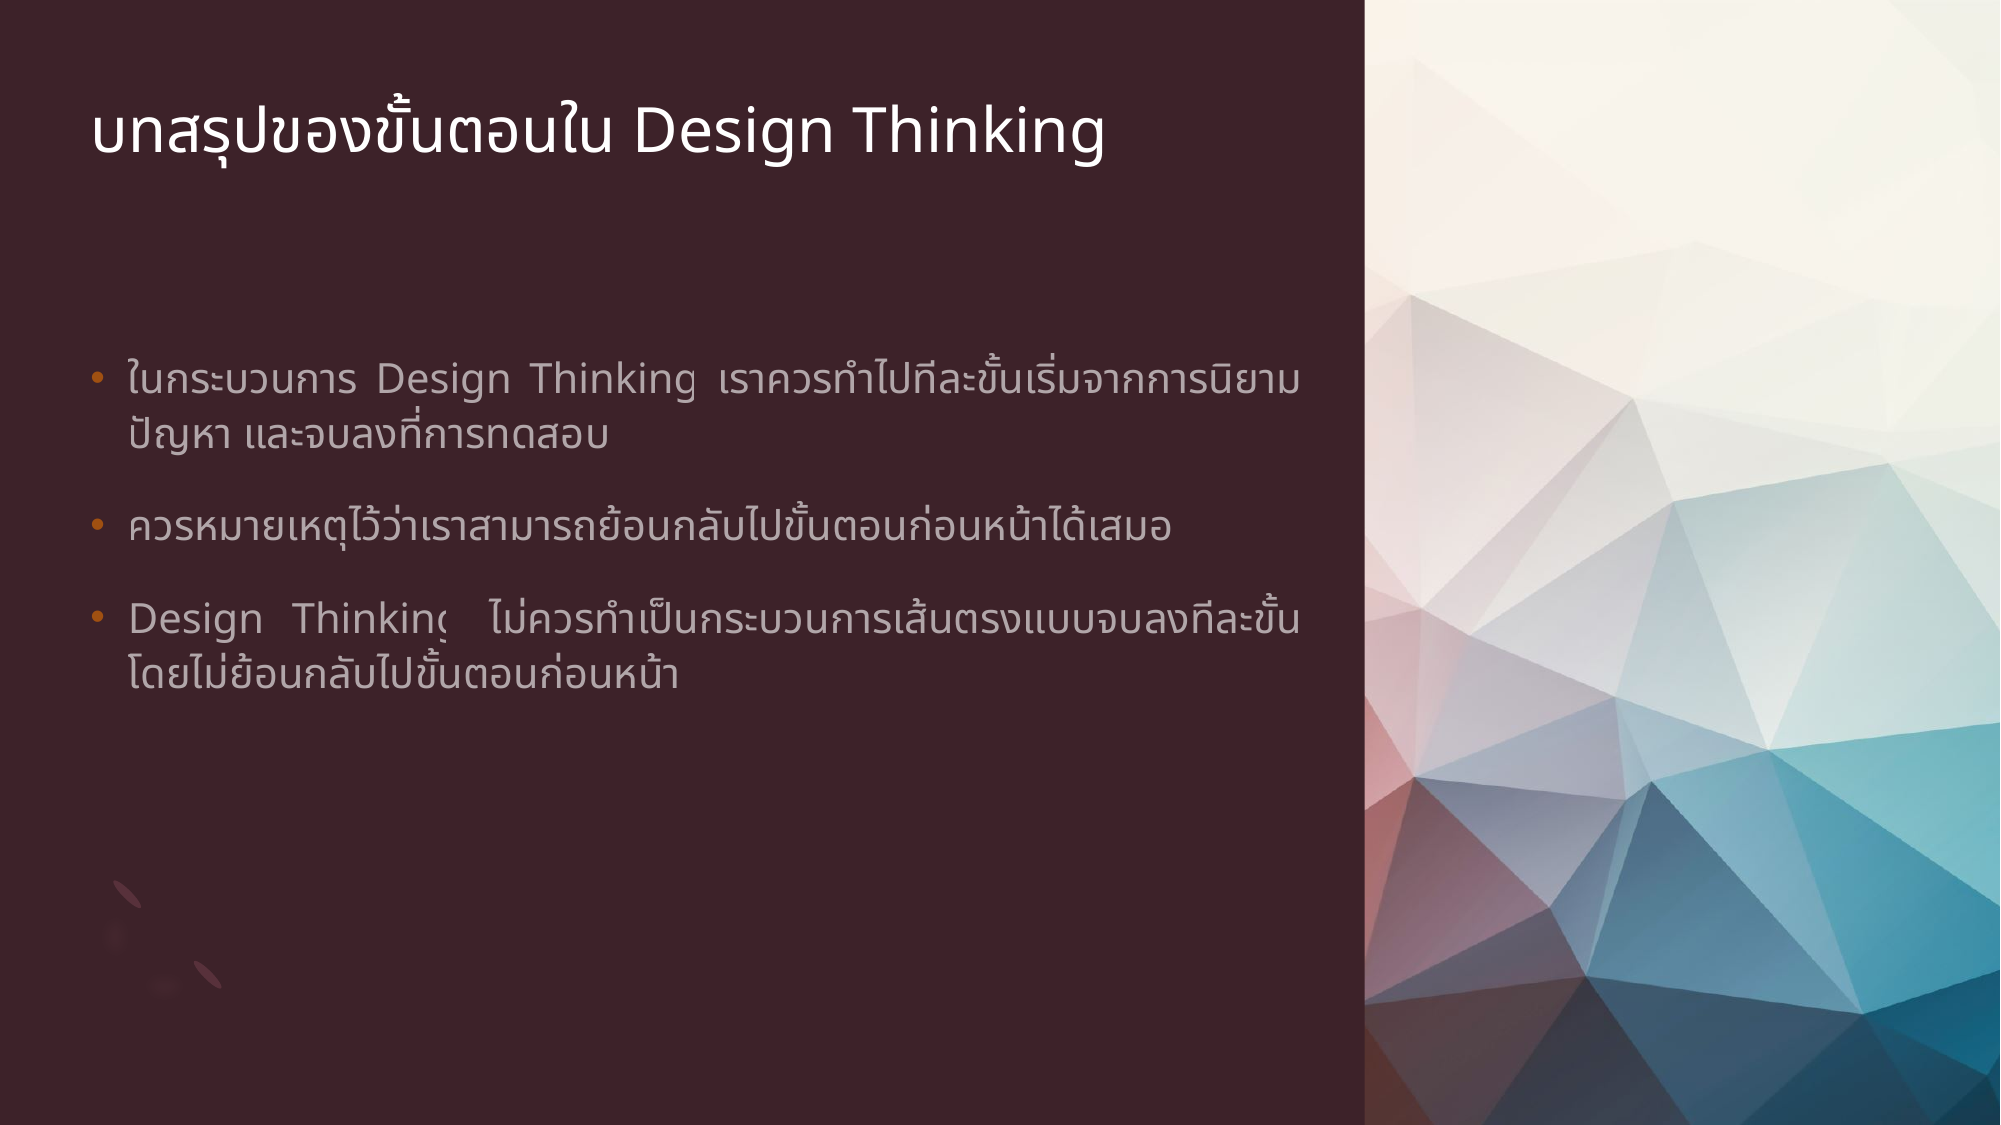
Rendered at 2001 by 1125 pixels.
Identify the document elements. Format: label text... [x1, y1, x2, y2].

list ในกระบวนการ Design Thinking เราควรทำไปทีละขั้นเริ่มจากการนิยามปัญหา และจบลงที่การทดสอบ ควรหมายเหตุไว้ว่าเราสามารถย้อนกลับไปขั้นตอนก่อนหน้าได้เสมอ Design Thinking ไม่ควรทำเป็นกระบวนการเส้นตรงแบบจบลงทีละขั้นโดยไม่ย้อนกลับไปขั้นตอนก่อนหน้า [90, 346, 1302, 1000]
picture [1364, 0, 2000, 1125]
title บทสรุปของขั้นตอนใน Design Thinking [90, 90, 1302, 309]
